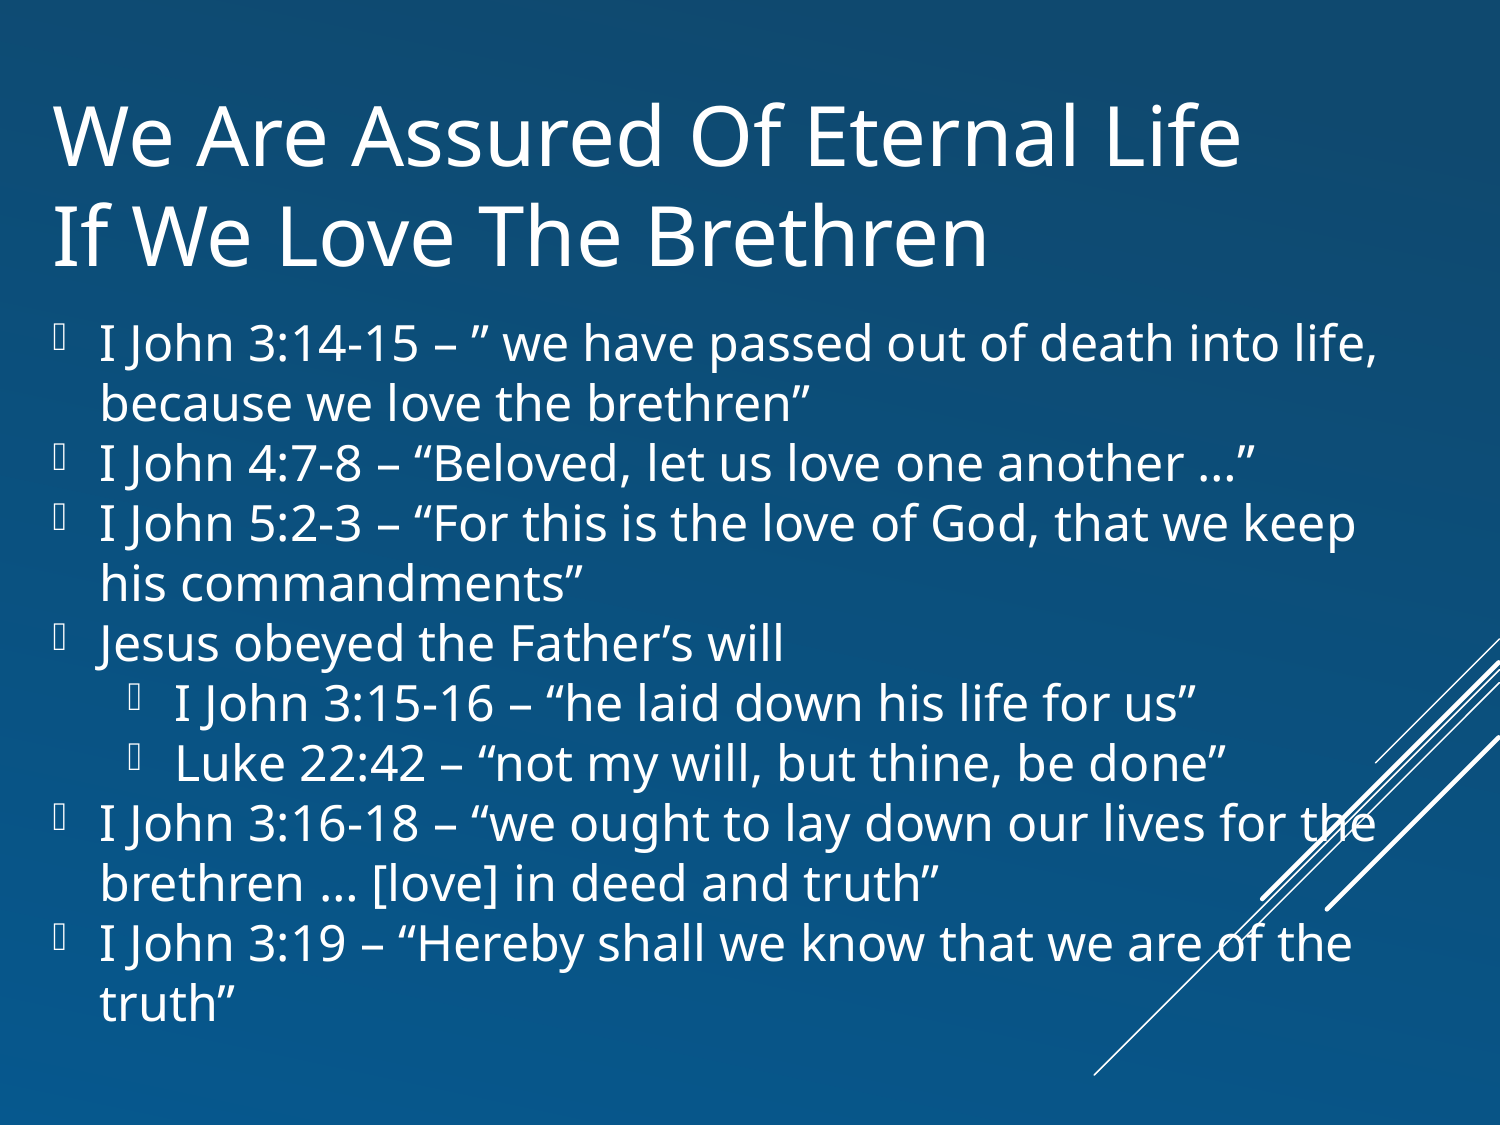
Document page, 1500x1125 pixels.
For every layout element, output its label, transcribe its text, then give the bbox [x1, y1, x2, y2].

title We Are Assured Of Eternal Life If We Love The Brethren [37, 76, 1294, 292]
list I John 3:14-15 – ” we have passed out of death into life, because we love the brethren” I John 4:7-8 – “Beloved, let us love one another …” I John 5:2-3 – “For this is the love of God, that we keep his commandments” Jesus obeyed the Father’s will I John 3:15-16 – “he laid down his life for us” Luke 22:42 – “not my will, but thine, be done” I John 3:16-18 – “we ought to lay down our lives for the brethren … [love] in deed and truth” I John 3:19 – “Hereby shall we know that we are of the truth” [37, 303, 1439, 1039]
